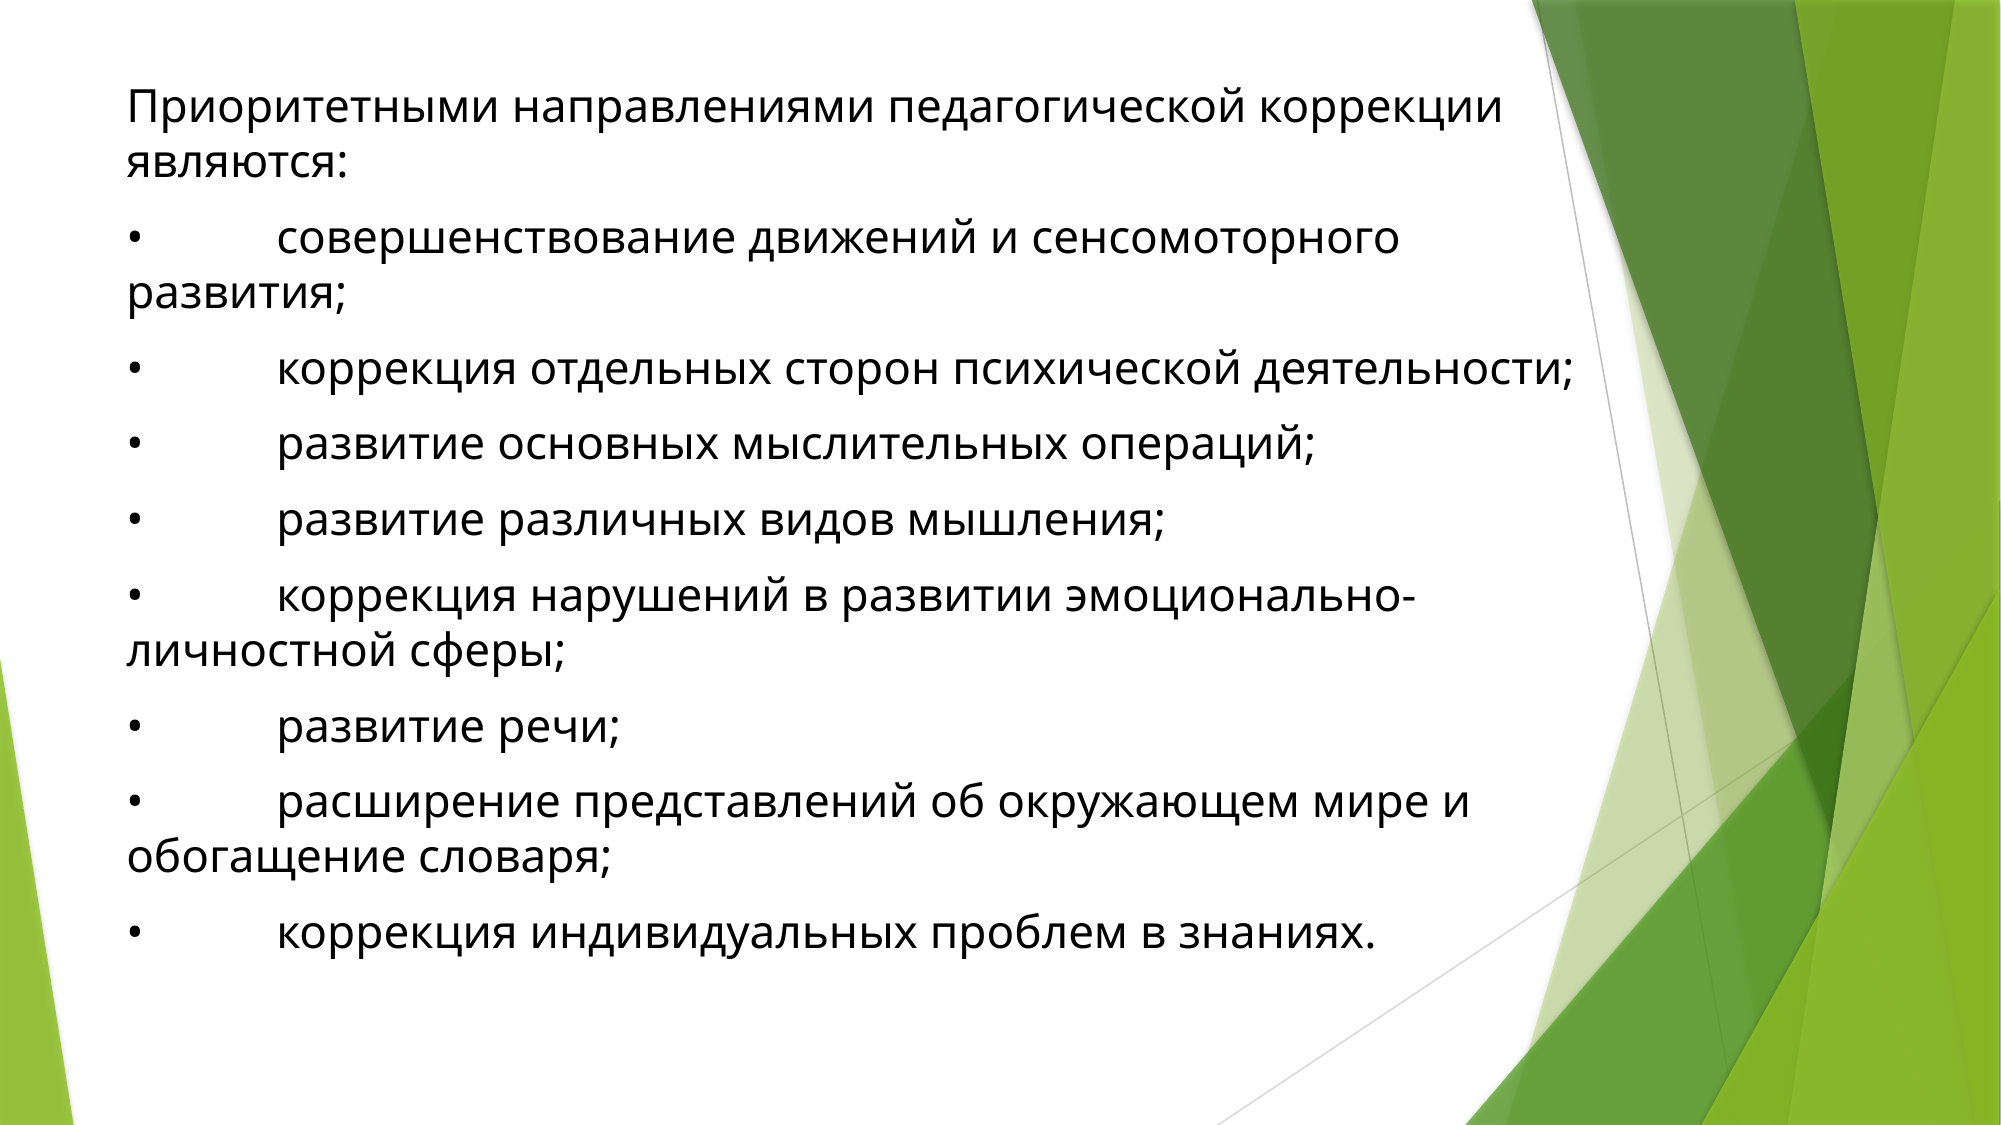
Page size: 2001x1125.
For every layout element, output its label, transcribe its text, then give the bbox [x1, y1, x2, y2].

list Приоритетными направлениями педагогической коррекции являются: • совершенствование движений и сенсомоторного развития; • коррекция отдельных сторон психической деятельности; • развитие основных мыслительных операций; • развитие различных видов мышления; • коррекция нарушений в развитии эмоционально-личностной сферы; • развитие речи; • расширение представлений об окружающем мире и обогащение словаря; • коррекция индивидуальных проблем в знаниях. [110, 69, 1607, 992]
